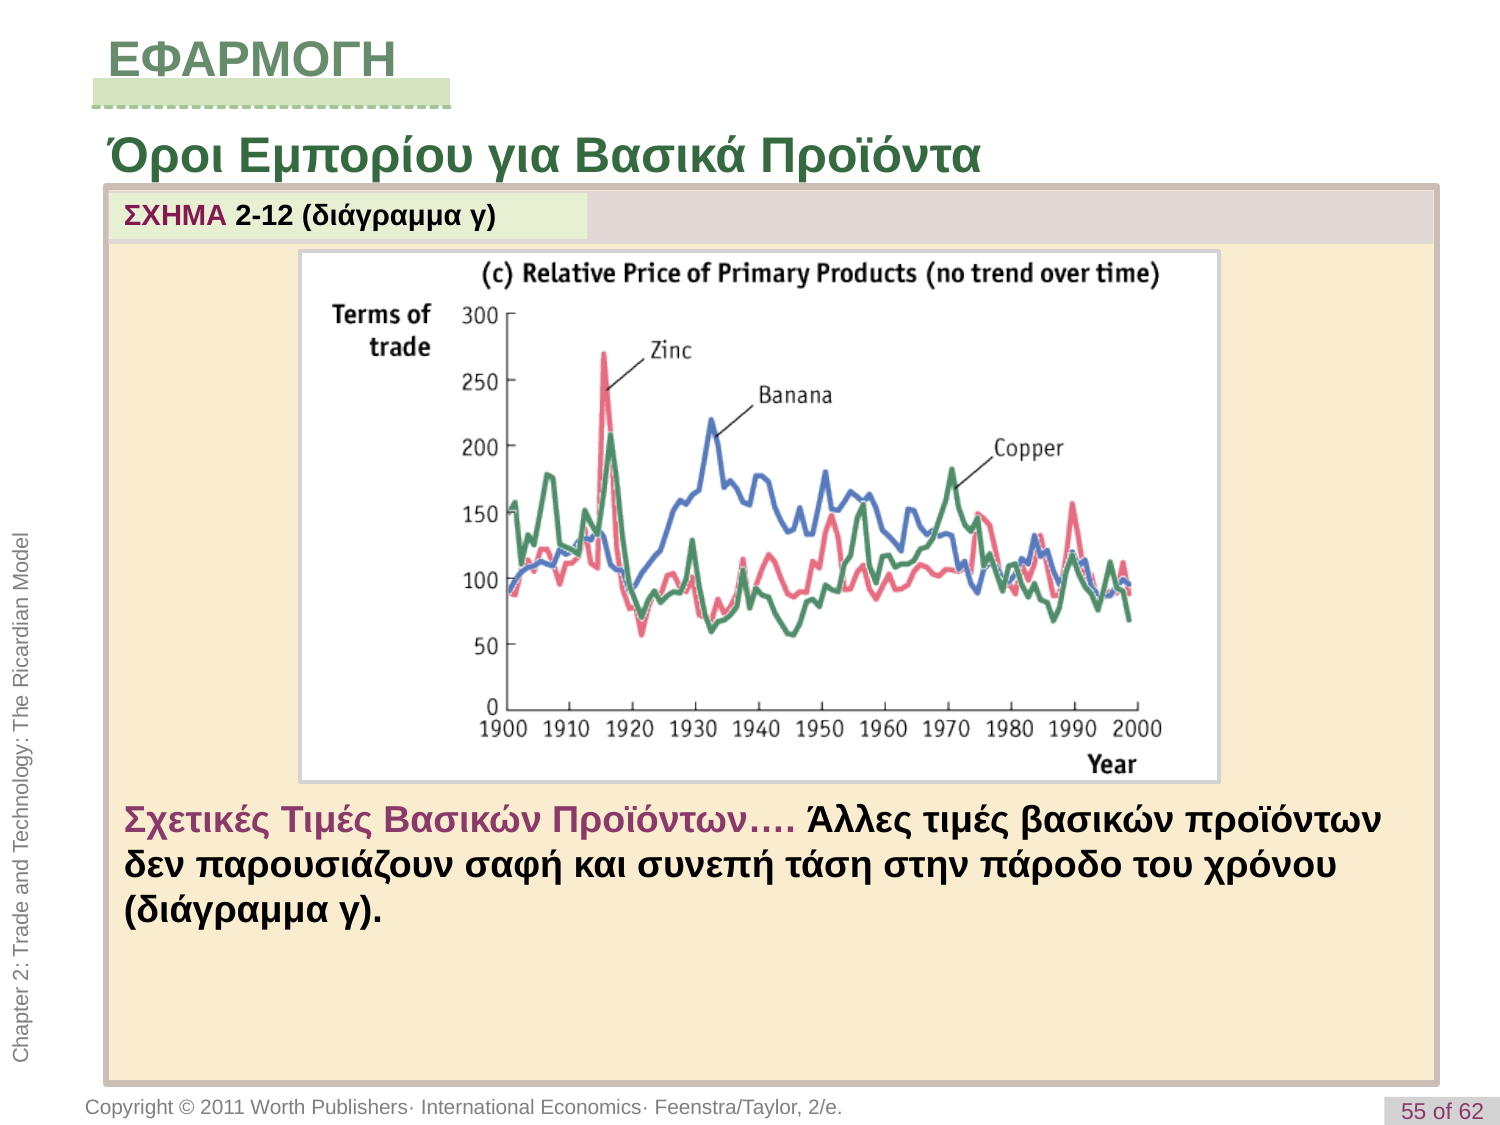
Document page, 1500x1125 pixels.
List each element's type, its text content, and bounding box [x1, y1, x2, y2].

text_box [105, 186, 1437, 1084]
text_box ΕΦΑΡΜΟΓΗ [92, 0, 1500, 113]
picture [318, 250, 1182, 783]
text_box Όροι Εμπορίου για Βασικά Προϊόντα [92, 115, 1299, 191]
